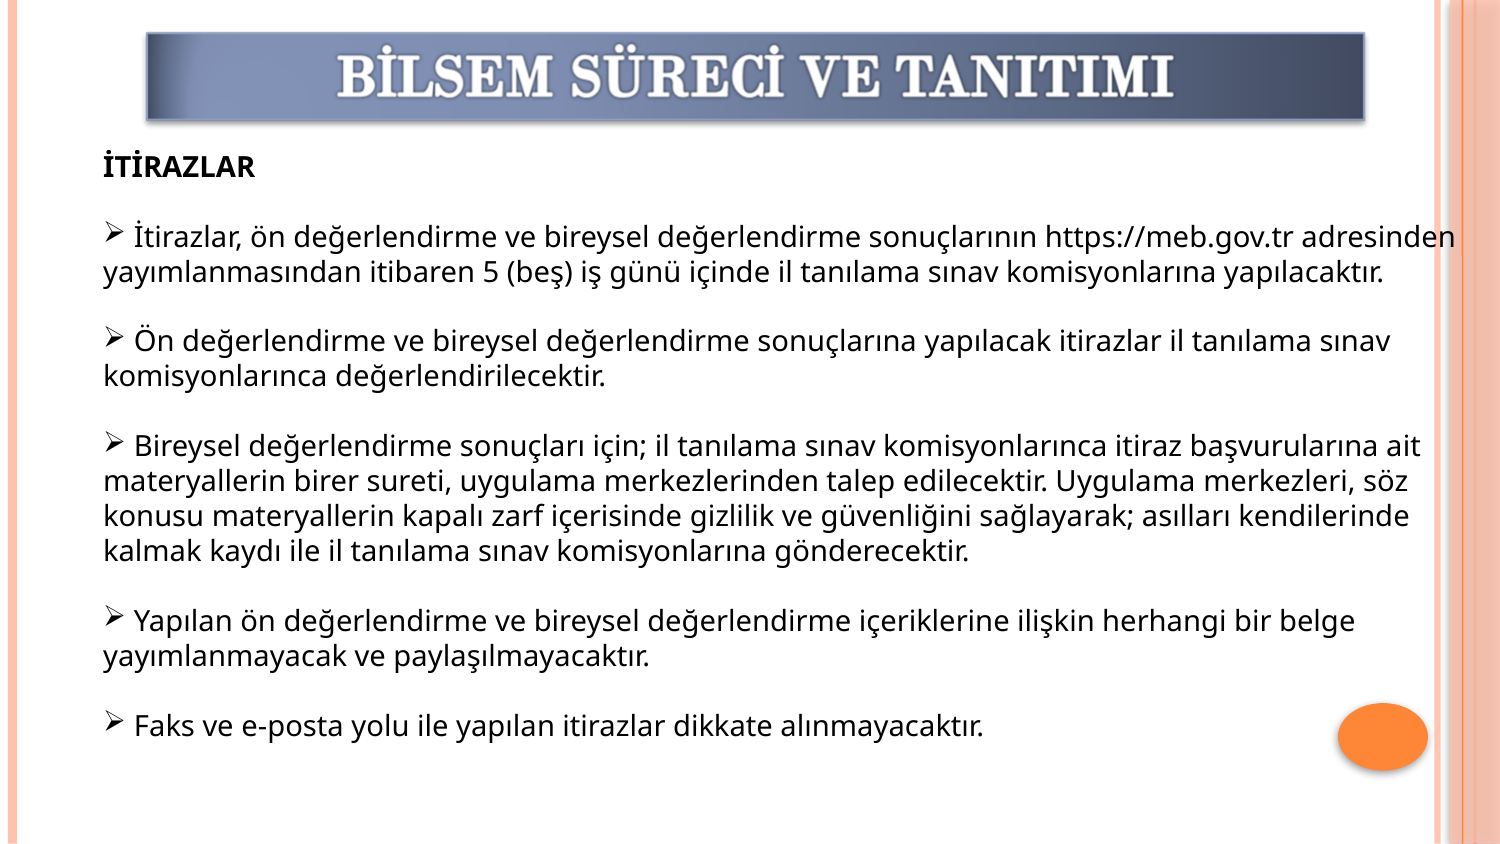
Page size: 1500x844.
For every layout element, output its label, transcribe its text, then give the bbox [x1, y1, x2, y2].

picture [136, 11, 1375, 165]
text_box İTİRAZLAR İtirazlar, ön değerlendirme ve bireysel değerlendirme sonuçlarının https://meb.gov.tr adresinden yayımlanmasından itibaren 5 (beş) iş günü içinde il tanılama sınav komisyonlarına yapılacaktır. Ön değerlendirme ve bireysel değerlendirme sonuçlarına yapılacak itirazlar il tanılama sınav komisyonlarınca değerlendirilecektir. Bireysel değerlendirme sonuçları için; il tanılama sınav komisyonlarınca itiraz başvurularına ait materyallerin birer sureti, uygulama merkezlerinden talep edilecektir. Uygulama merkezleri, söz konusu materyallerin kapalı zarf içerisinde gizlilik ve güvenliğini sağlayarak; asılları kendilerinde kalmak kaydı ile il tanılama sınav komisyonlarına gönderecektir. Yapılan ön değerlendirme ve bireysel değerlendirme içeriklerine ilişkin herhangi bir belge yayımlanmayacak ve paylaşılmayacaktır. Faks ve e-posta yolu ile yapılan itirazlar dikkate alınmayacaktır. [88, 140, 1477, 750]
